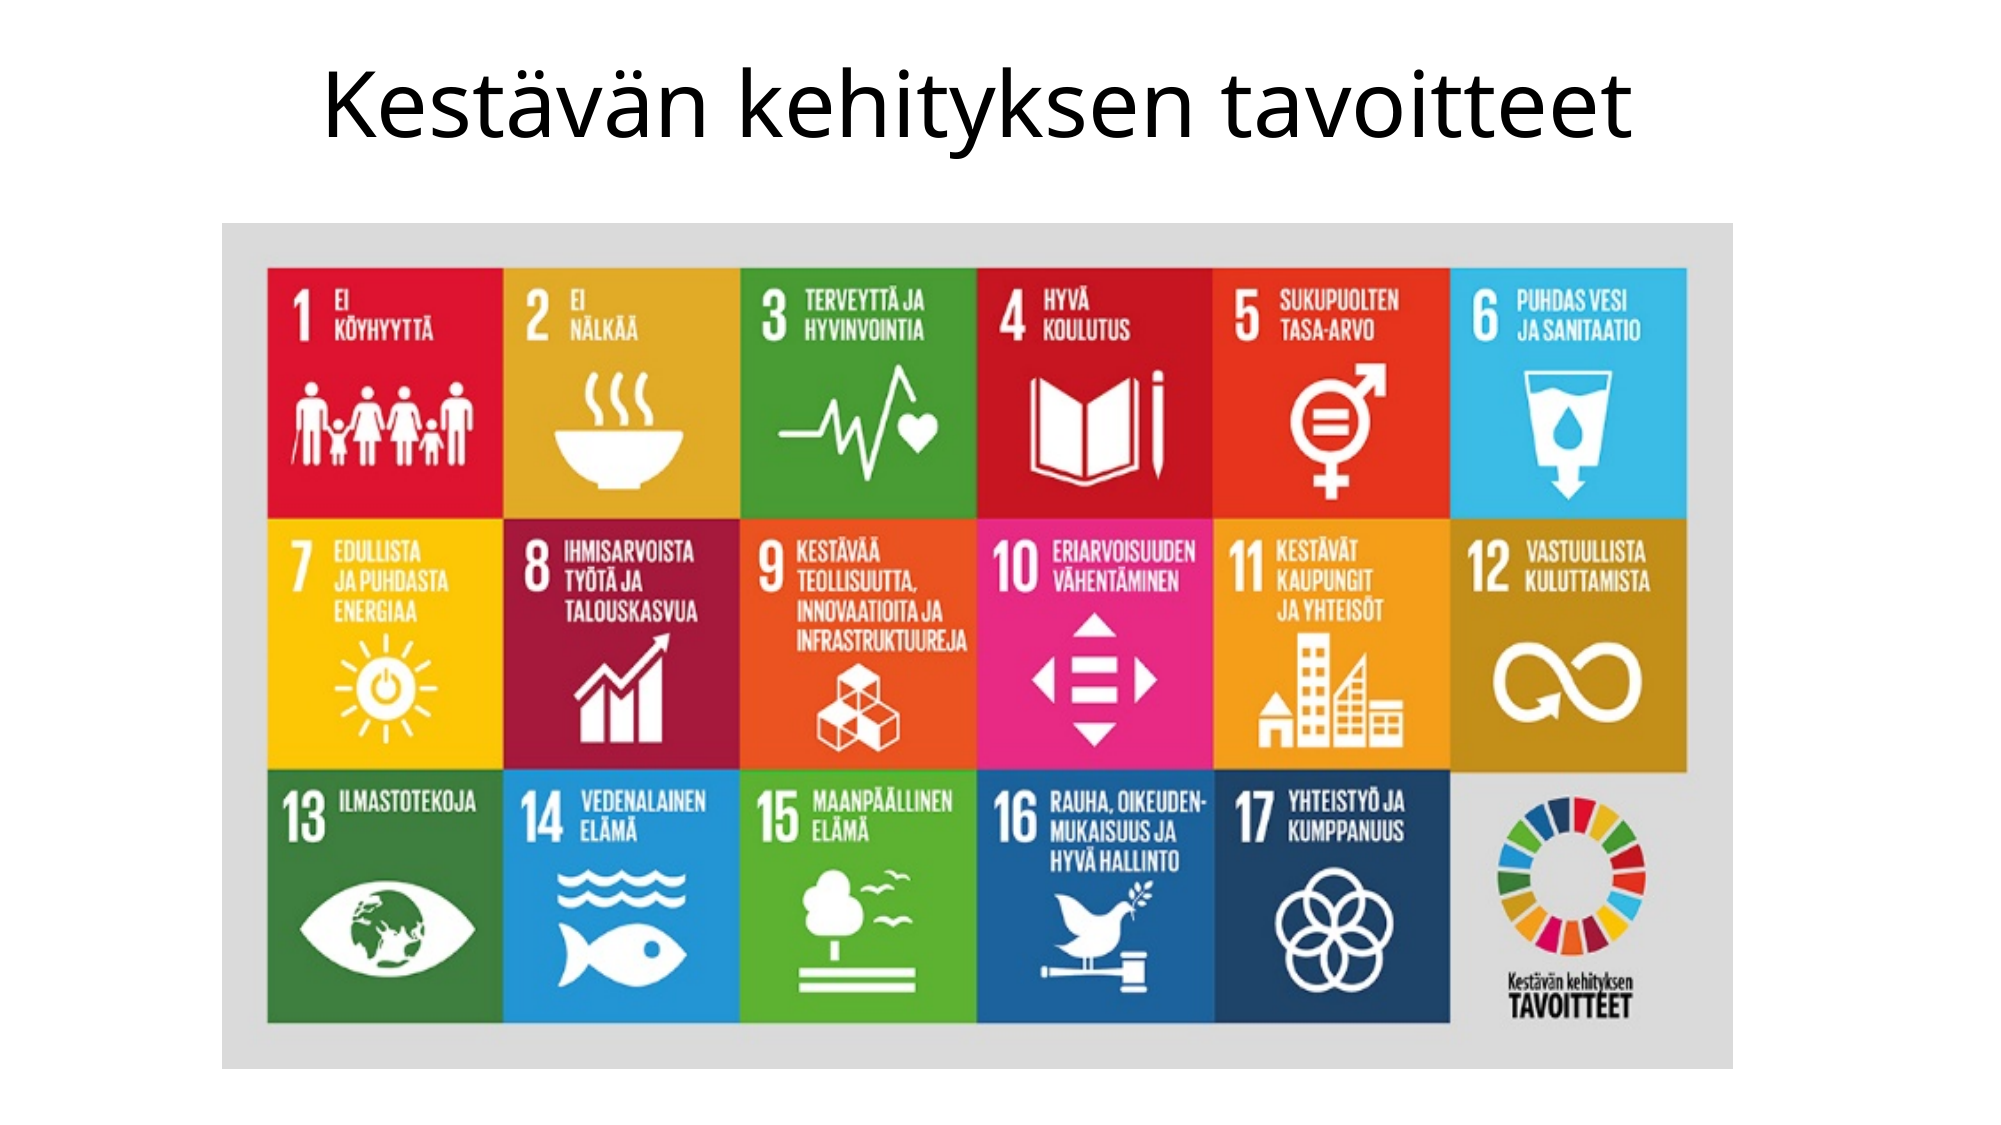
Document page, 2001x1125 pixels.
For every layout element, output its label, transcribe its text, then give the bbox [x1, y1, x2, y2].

picture [222, 223, 1733, 1069]
title Kestävän kehityksen tavoitteet [114, 26, 1840, 190]
